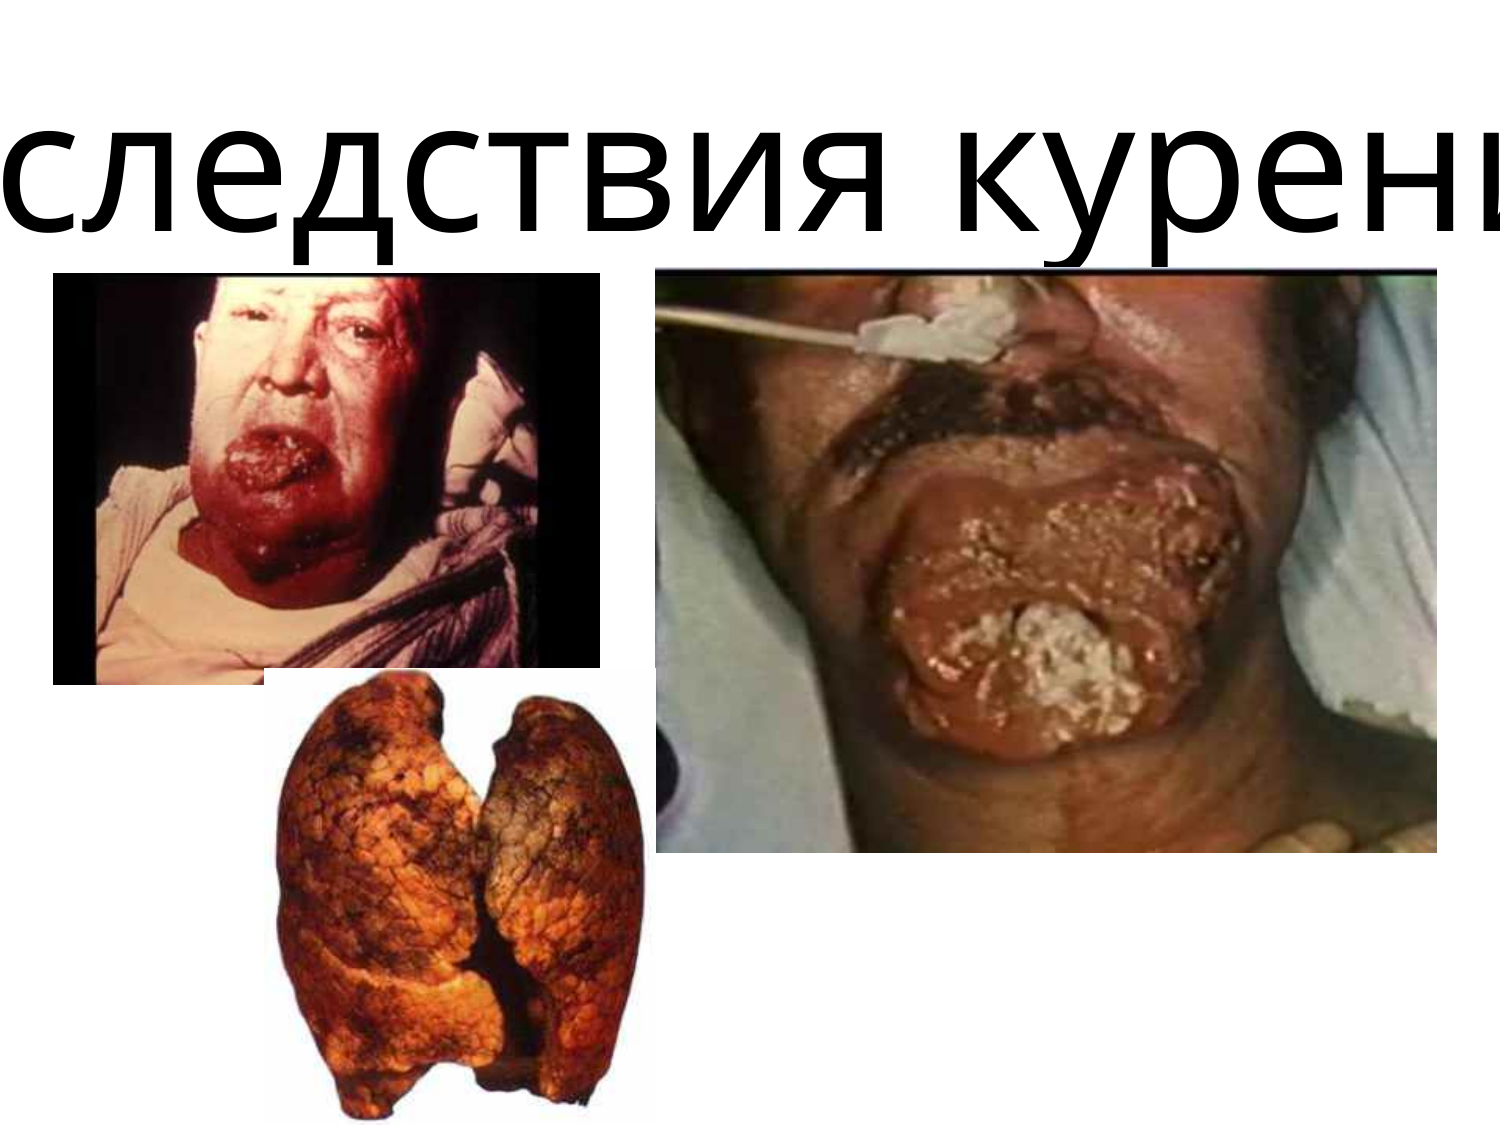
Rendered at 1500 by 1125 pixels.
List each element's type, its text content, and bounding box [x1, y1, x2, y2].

text_box Последствия курения [0, 41, 1500, 276]
picture [52, 266, 1437, 1125]
